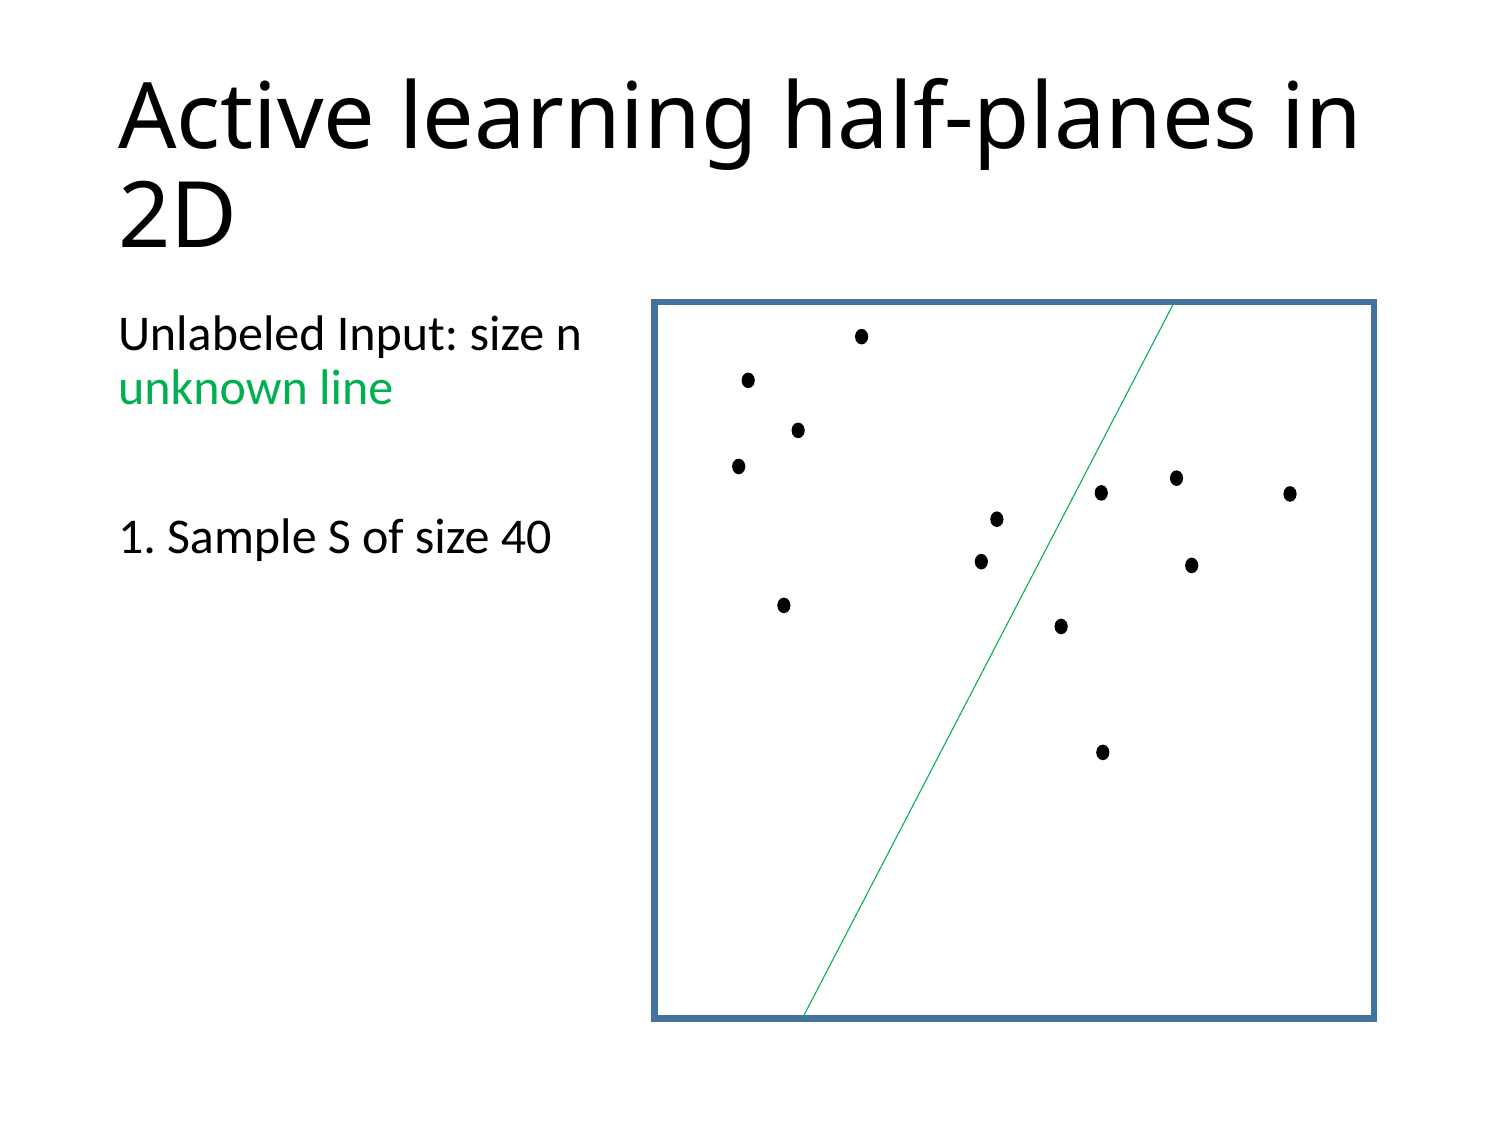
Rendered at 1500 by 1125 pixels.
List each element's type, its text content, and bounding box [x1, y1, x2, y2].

text_box [790, 421, 802, 440]
title Active learning half-planes in 2D [103, 59, 1397, 278]
text_box [740, 371, 756, 390]
text_box [1183, 556, 1200, 575]
text_box [1282, 484, 1298, 503]
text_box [802, 303, 1174, 1019]
text_box [776, 596, 792, 615]
text_box [1174, 469, 1185, 488]
list Unlabeled Input: size n unknown line 1. Sample S of size 40 [103, 299, 640, 1014]
text_box [653, 301, 1375, 1019]
text_box [730, 457, 747, 476]
